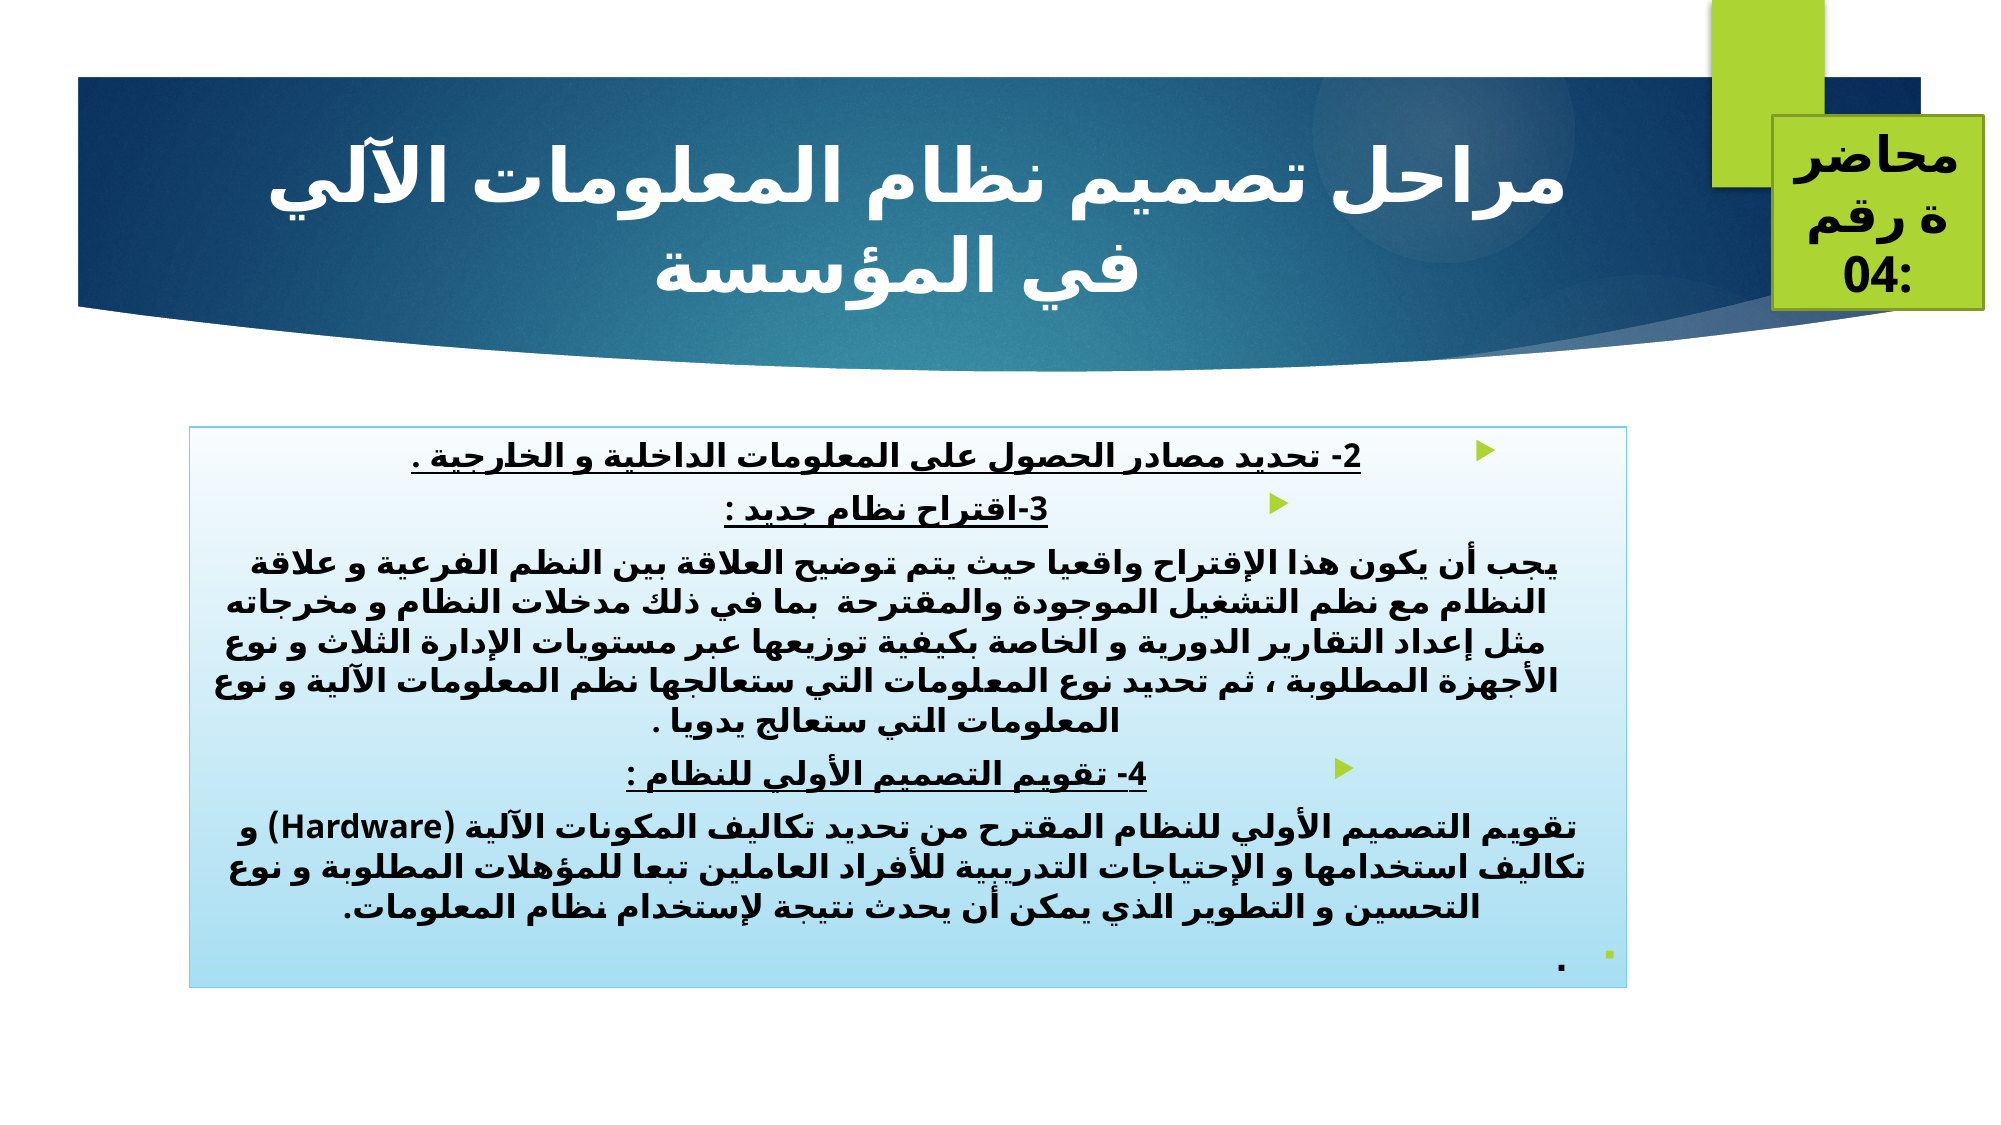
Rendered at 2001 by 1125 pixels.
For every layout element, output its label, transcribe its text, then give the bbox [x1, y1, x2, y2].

title مراحل تصميم نظام المعلومات الآلي في المؤسسة [189, 159, 1627, 276]
text_box محاضرة رقم 04: [1771, 114, 1985, 311]
list 2- تحديد مصادر الحصول على المعلومات الداخلية و الخارجية . 3-اقتراح نظام جديد : يجب أن يكون هذا الإقتراح واقعيا حيث يتم توضيح العلاقة بين النظم الفرعية و علاقة النظام مع نظم التشغيل الموجودة والمقترحة بما في ذلك مدخلات النظام و مخرجاته مثل إعداد التقارير الدورية و الخاصة بكيفية توزيعها عبر مستويات الإدارة الثلاث و نوع الأجهزة المطلوبة ، ثم تحديد نوع المعلومات التي ستعالجها نظم المعلومات الآلية و نوع المعلومات التي ستعالج يدويا . 4- تقويم التصميم الأولي للنظام : تقويم التصميم الأولي للنظام المقترح من تحديد تكاليف المكونات الآلية (Hardware) و تكاليف استخدامها و الإحتياجات التدريبية للأفراد العاملين تبعا للمؤهلات المطلوبة و نوع التحسين و التطوير الذي يمكن أن يحدث نتيجة لإستخدام نظام المعلومات. . [189, 426, 1627, 988]
